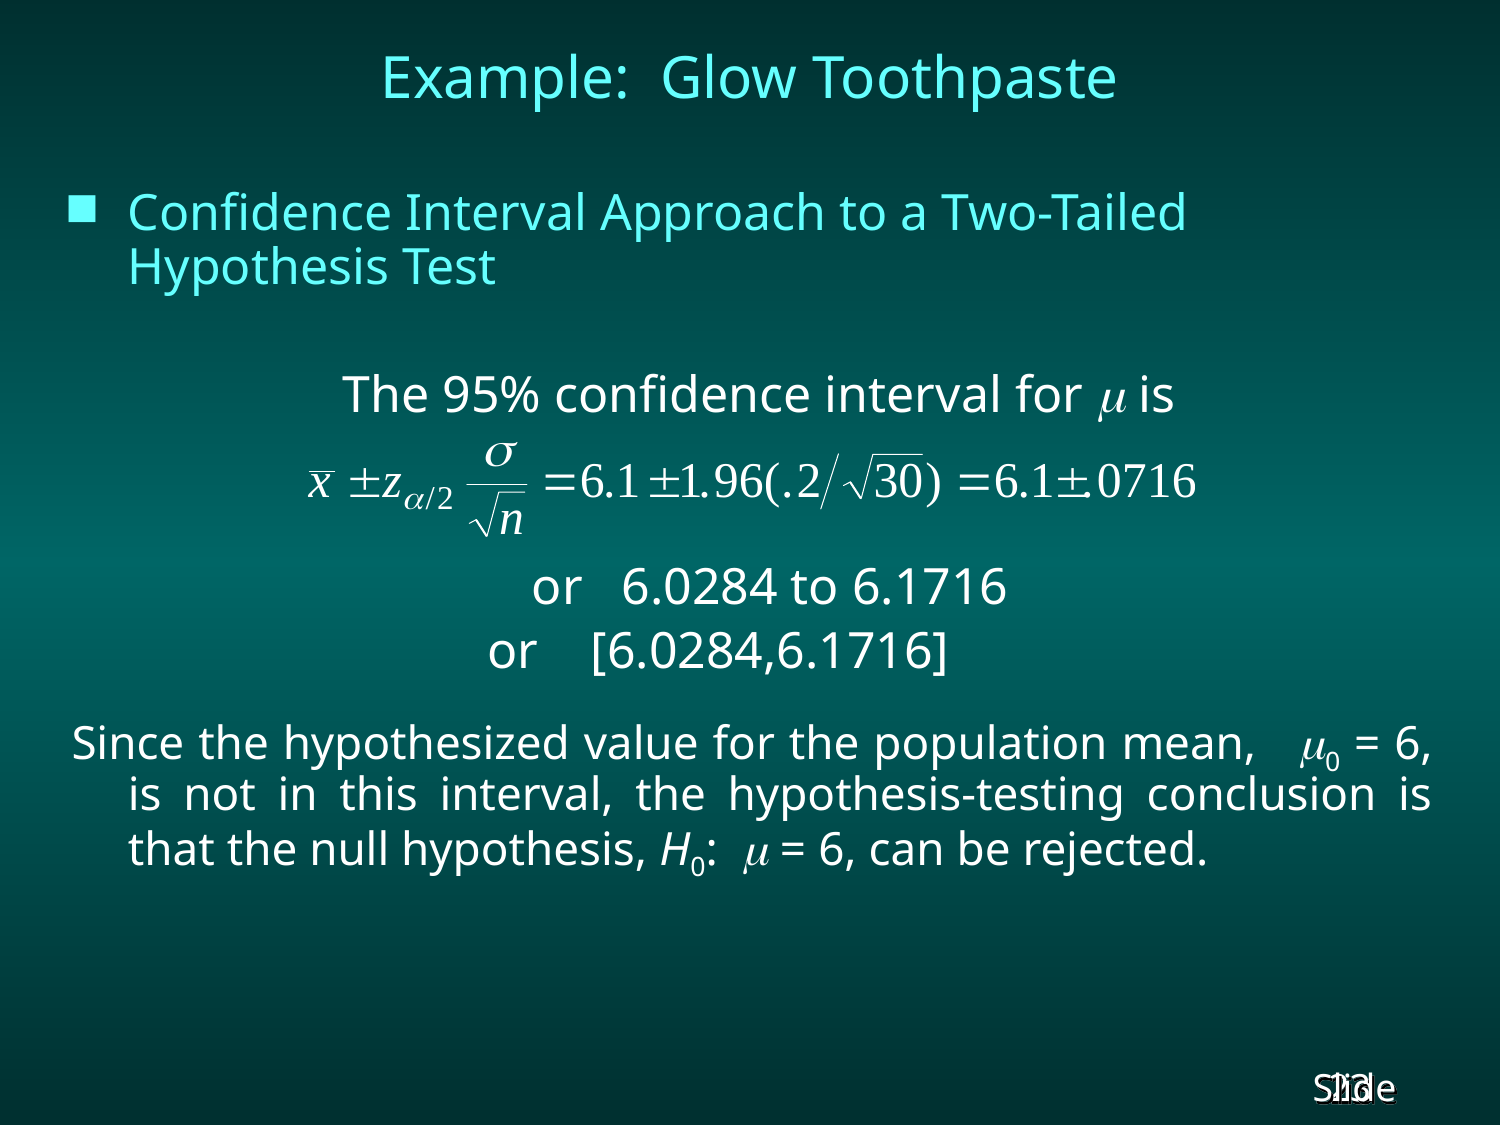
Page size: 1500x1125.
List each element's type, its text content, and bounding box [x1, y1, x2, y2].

title Example: Glow Toothpaste [112, 30, 1388, 121]
list Confidence Interval Approach to a Two-Tailed Hypothesis Test The 95% confidence interval for  is or 6.0284 to 6.1716 or [6.0284,6.1716] Since the hypothesized value for the population mean, 0 = 6, is not in this interval, the hypothesis-testing conclusion is that the null hypothesis, H0:  = 6, can be rejected. [56, 179, 1448, 969]
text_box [304, 424, 1195, 540]
